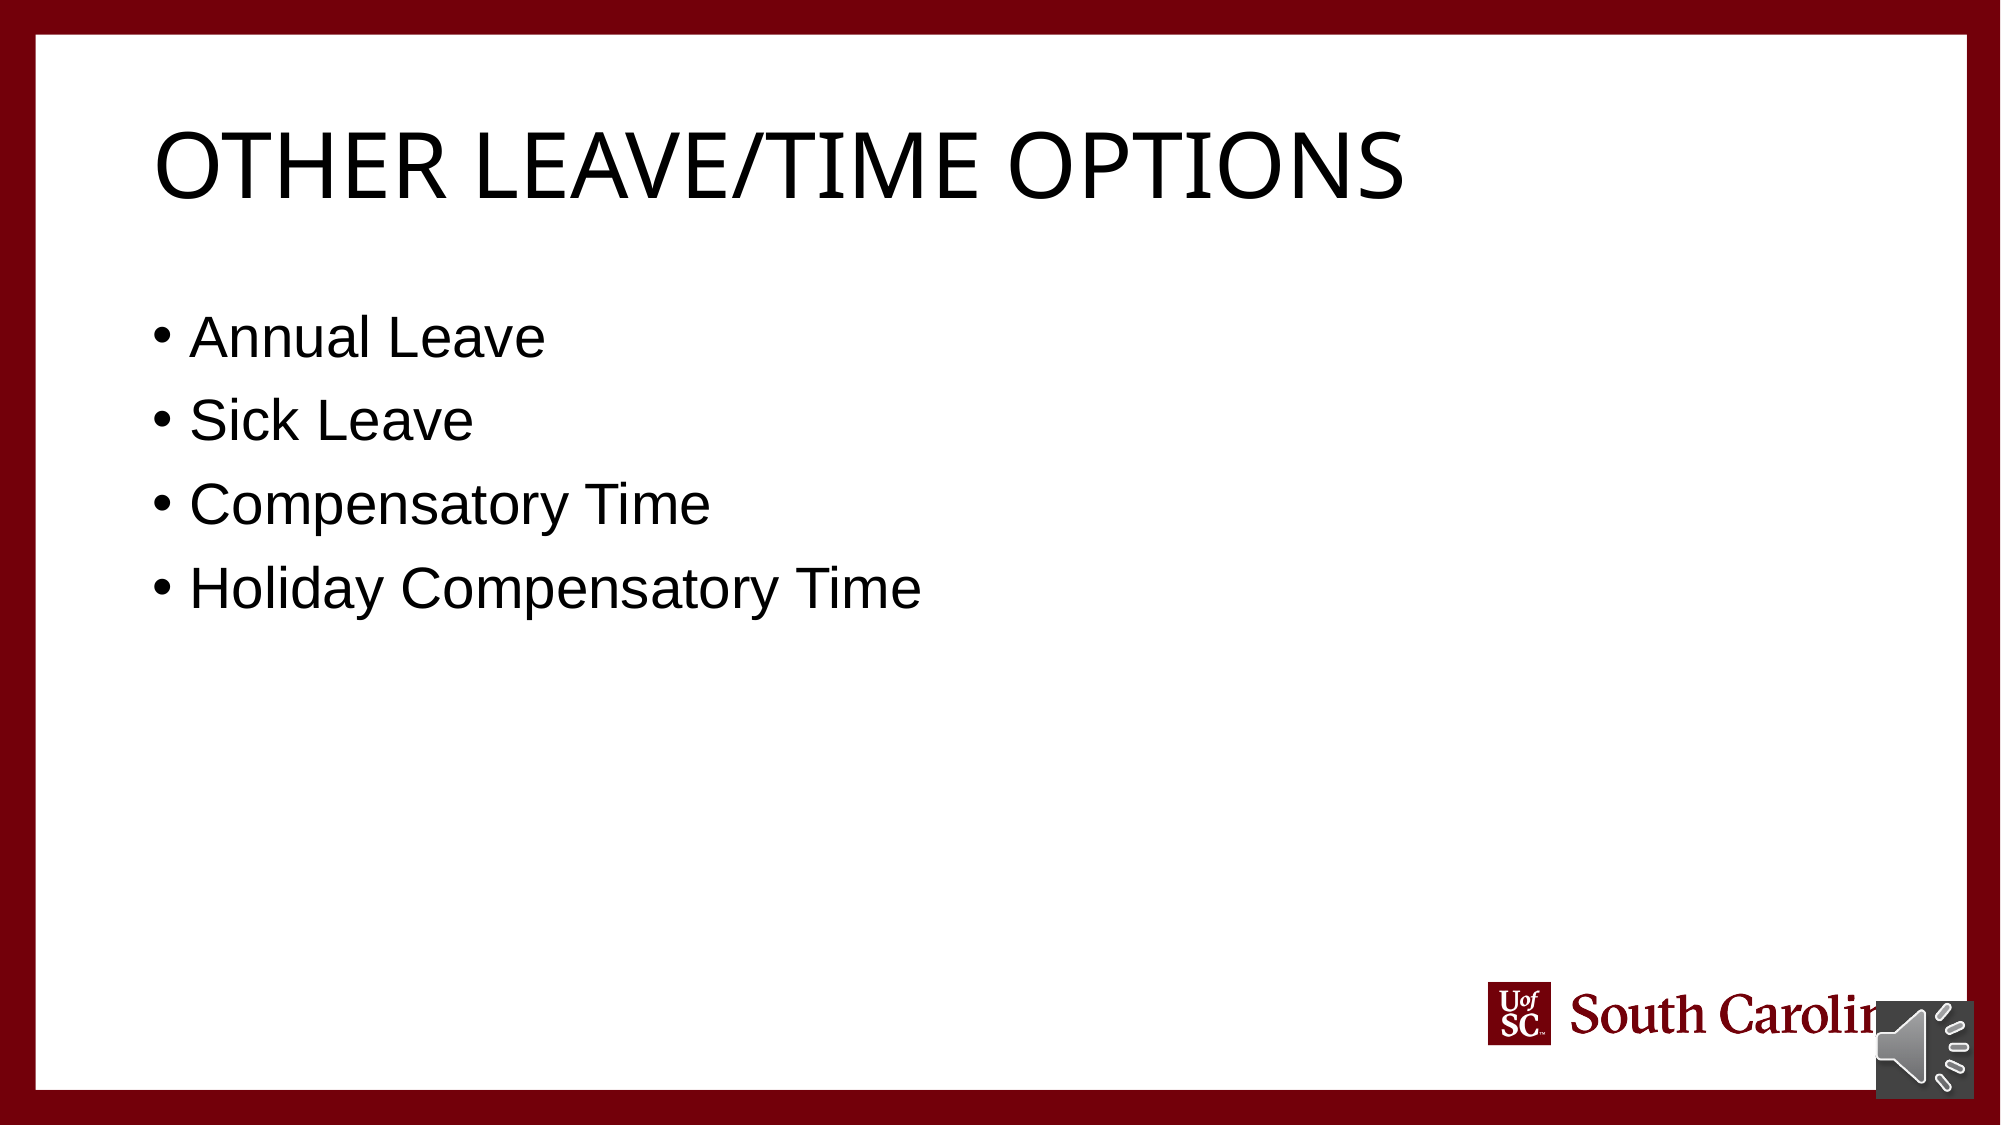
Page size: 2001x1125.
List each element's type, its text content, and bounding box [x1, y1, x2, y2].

list Annual Leave Sick Leave Compensatory Time Holiday Compensatory Time [137, 299, 1863, 955]
title Other Leave/time Options [137, 59, 1863, 278]
picture [0, 0, 2001, 1125]
